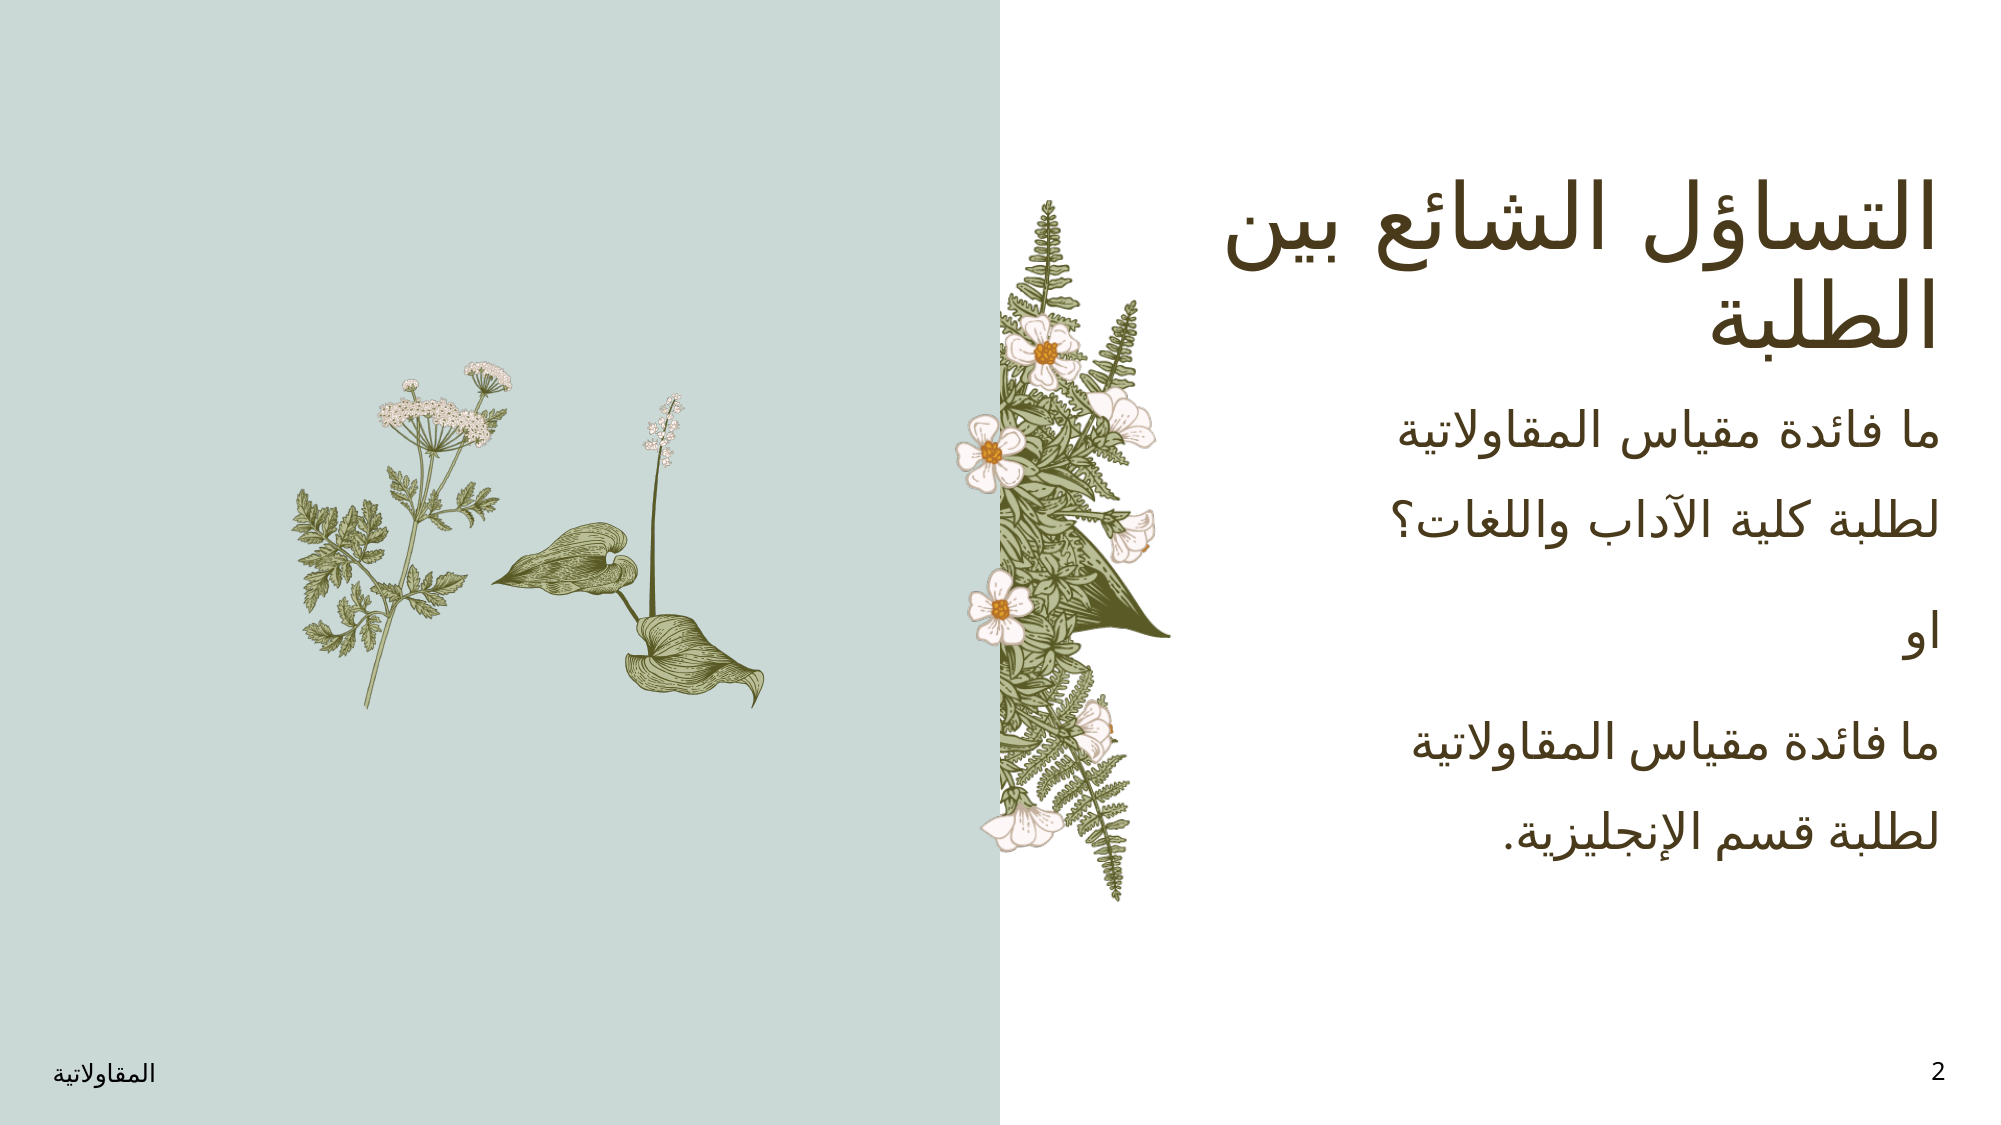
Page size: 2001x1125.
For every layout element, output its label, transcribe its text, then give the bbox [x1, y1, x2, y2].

slide_number 2 [1510, 1042, 1961, 1103]
list ما فائدة مقياس المقاولاتية لطلبة كلية الآداب واللغات؟ او ما فائدة مقياس المقاولاتية لطلبة قسم الإنجليزية. [1342, 360, 1958, 1067]
picture [242, 316, 776, 731]
footer المقاولاتية [37, 1042, 713, 1103]
picture [947, 190, 1186, 912]
title التساؤل الشائع بين الطلبة [1065, 160, 1958, 378]
